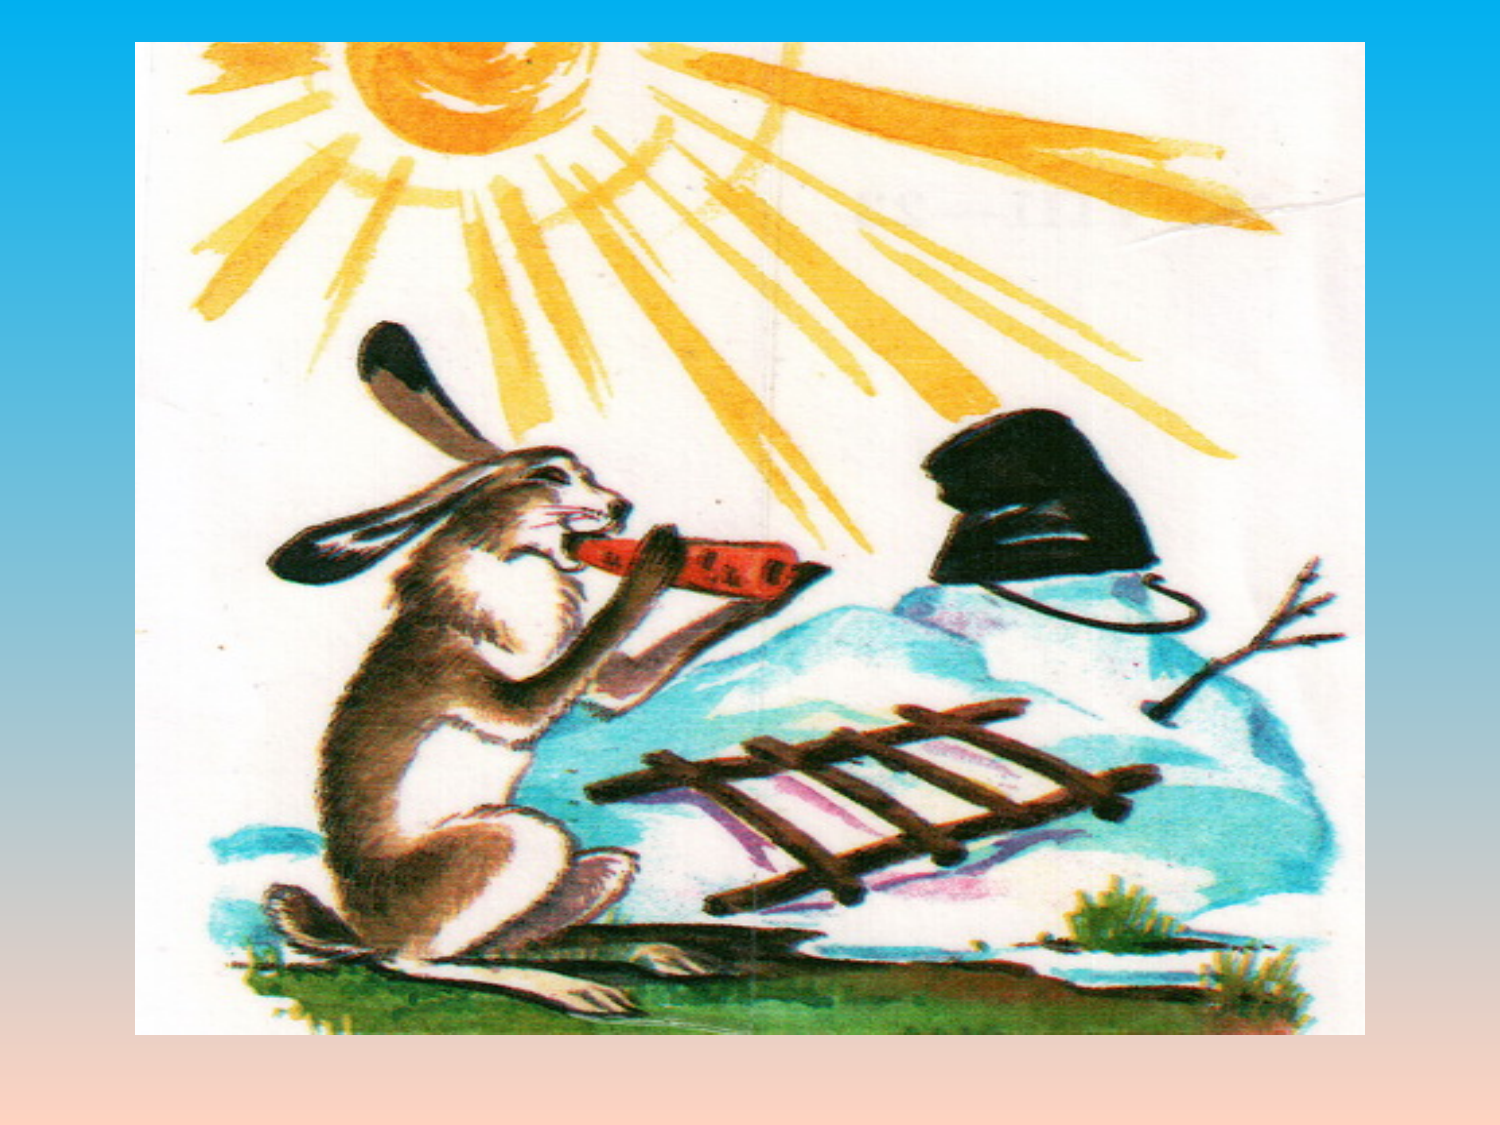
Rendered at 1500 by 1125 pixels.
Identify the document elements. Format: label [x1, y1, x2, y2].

picture [135, 43, 1365, 1036]
